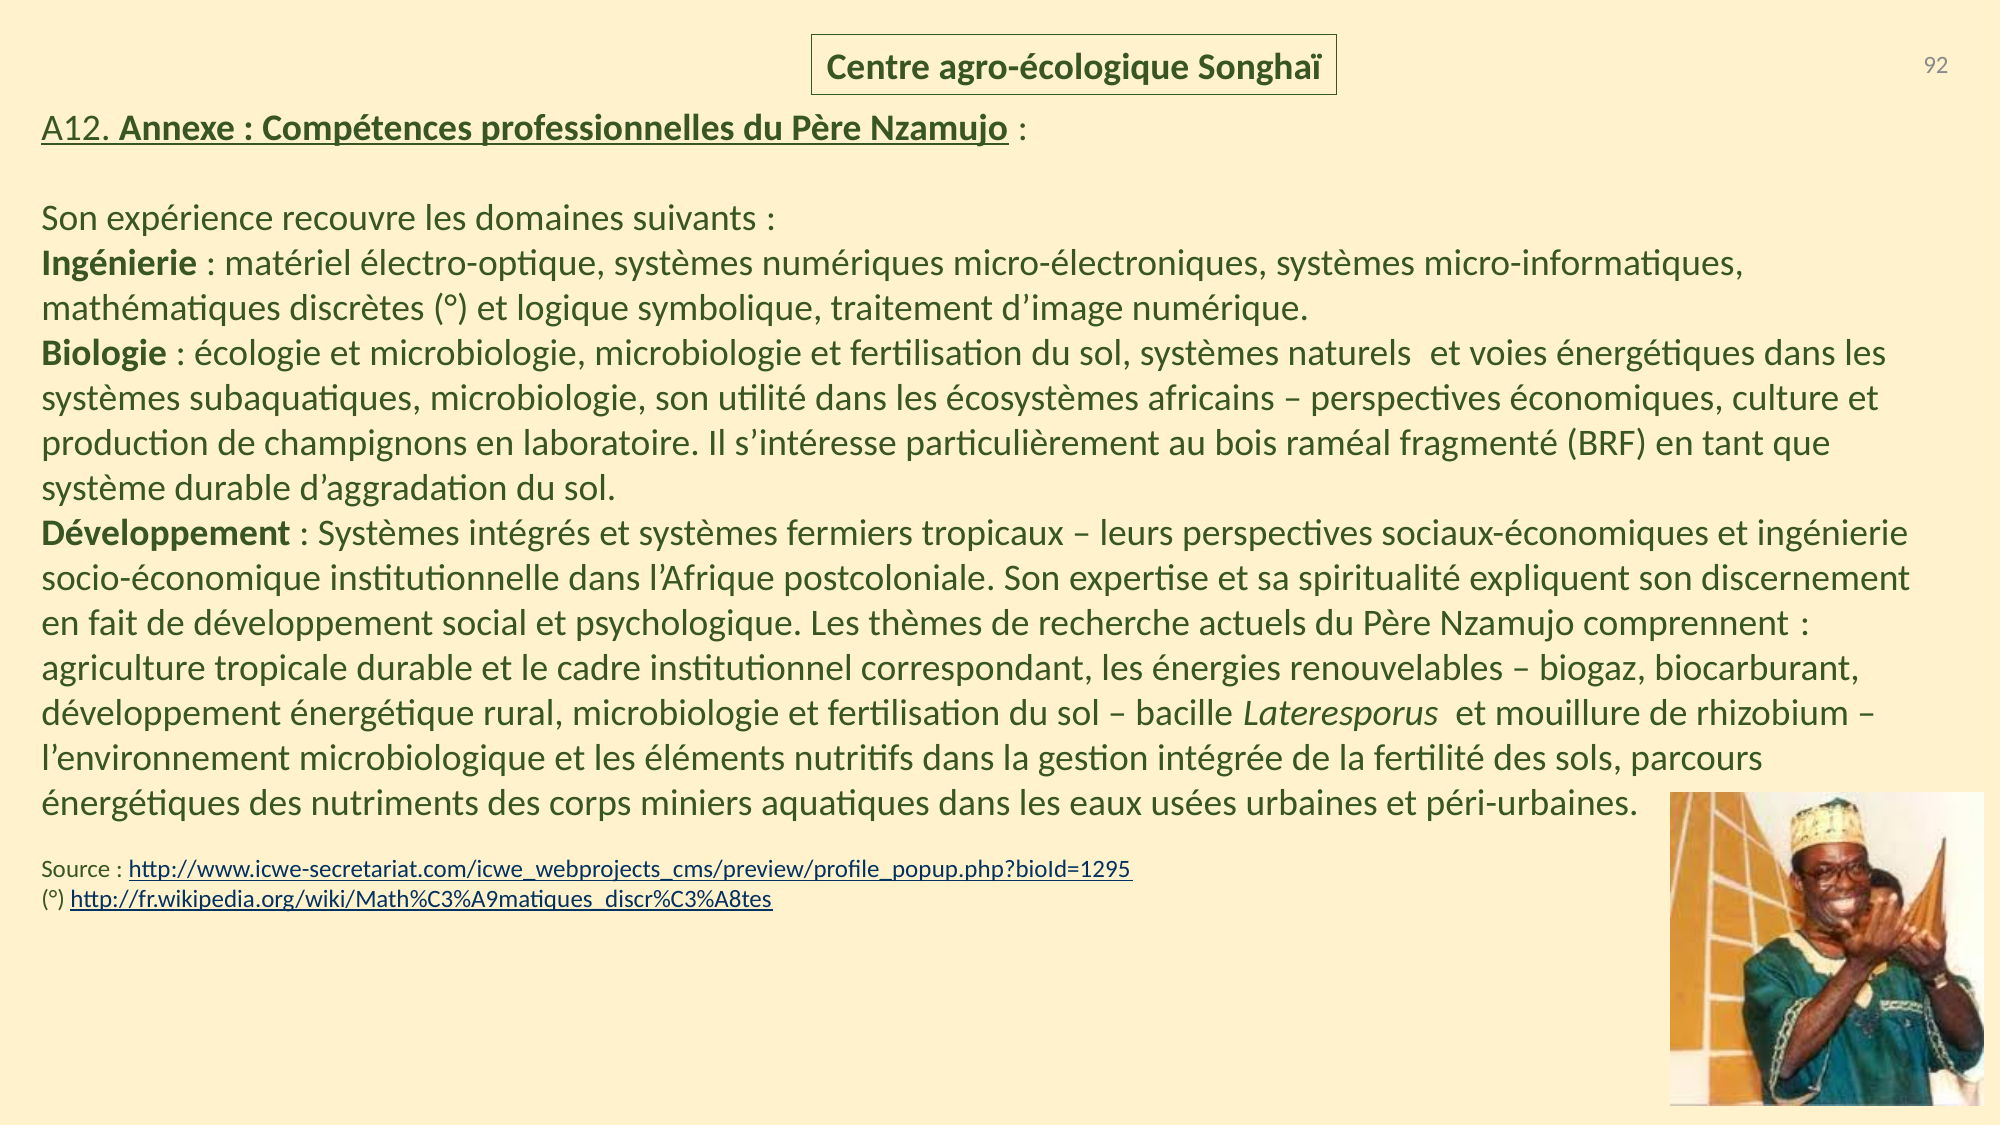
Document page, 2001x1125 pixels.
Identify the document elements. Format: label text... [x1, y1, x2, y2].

slide_number 92 [1827, 35, 1964, 91]
text_box Centre agro-écologique Songhaï [811, 34, 1337, 95]
text_box A12. Annexe : Compétences professionnelles du Père Nzamujo : Son expérience recouvre les domaines suivants : Ingénierie : matériel électro-optique, systèmes numériques micro-électroniques, systèmes micro-informatiques, mathématiques discrètes (°) et logique symbolique, traitement d’image numérique. Biologie : écologie et microbiologie, microbiologie et fertilisation du sol, systèmes naturels et voies énergétiques dans les systèmes subaquatiques, microbiologie, son utilité dans les écosystèmes africains – perspectives économiques, culture et production de champignons en laboratoire. Il s’intéresse particulièrement au bois raméal fragmenté (BRF) en tant que système durable d’aggradation du sol. Développement : Systèmes intégrés et systèmes fermiers tropicaux – leurs perspectives sociaux-économiques et ingénierie socio-économique institutionnelle dans l’Afrique postcoloniale. Son expertise et sa spiritualité expliquent son discernement en fait de développement social et psychologique. Les thèmes de recherche actuels du Père Nzamujo comprennent : agriculture tropicale durable et le cadre institutionnel correspondant, les énergies renouvelables – biogaz, biocarburant, développement énergétique rural, microbiologie et fertilisation du sol – bacille Lateresporus et mouillure de rhizobium – l’environnement microbiologique et les éléments nutritifs dans la gestion intégrée de la fertilité des sols, parcours énergétiques des nutriments des corps miniers aquatiques dans les eaux usées urbaines et péri-urbaines. Source : http://www.icwe-secretariat.com/icwe_webprojects_cms/preview/profile_popup.php?bioId=1295 (°) http://fr.wikipedia.org/wiki/Math%C3%A9matiques_discr%C3%A8tes [26, 95, 1964, 921]
picture [1670, 792, 1984, 1106]
